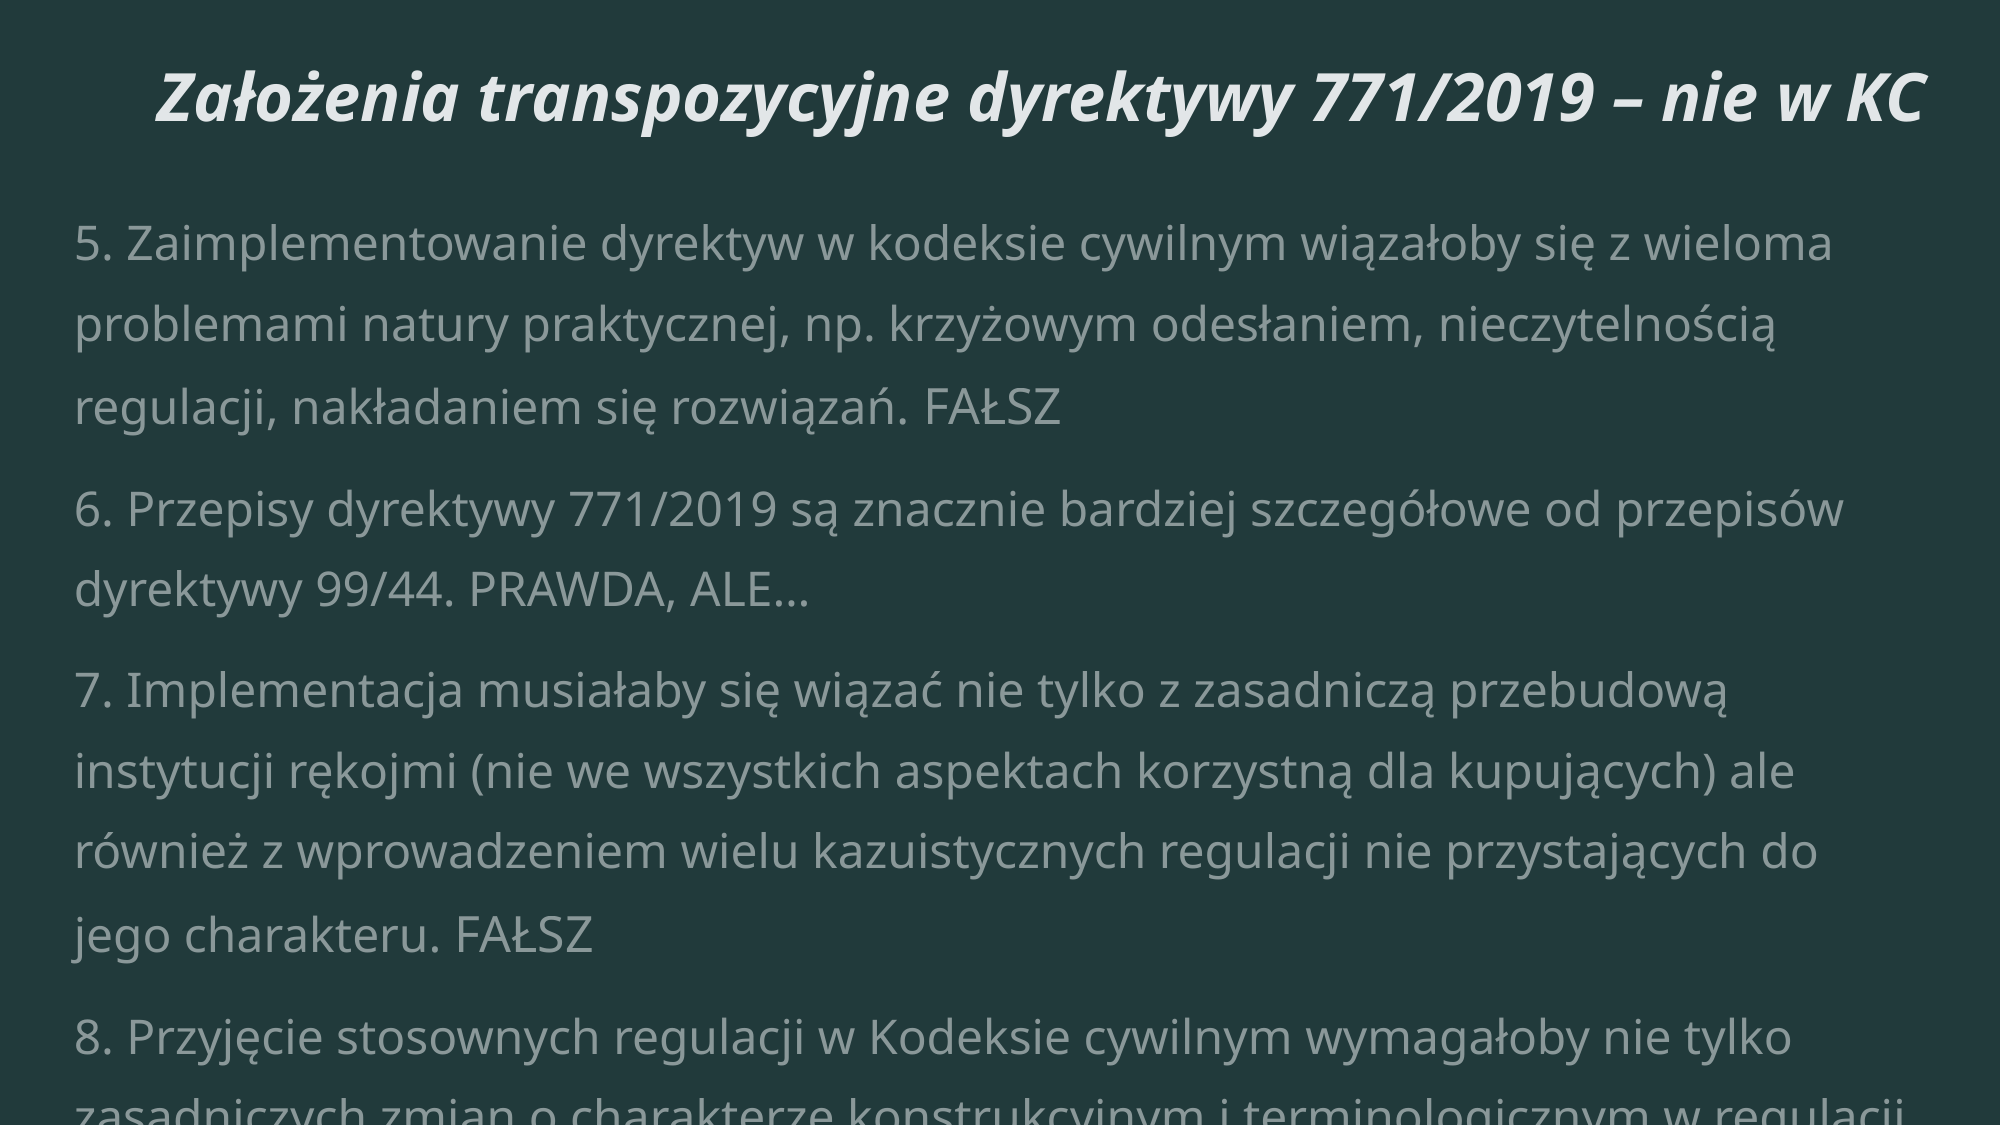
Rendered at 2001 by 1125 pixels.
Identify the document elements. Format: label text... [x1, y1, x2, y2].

list 5. Zaimplementowanie dyrektyw w kodeksie cywilnym wiązałoby się z wieloma problemami natury praktycznej, np. krzyżowym odesłaniem, nieczytelnością regulacji, nakładaniem się rozwiązań. FAŁSZ 6. Przepisy dyrektywy 771/2019 są znacznie bardziej szczegółowe od przepisów dyrektywy 99/44. PRAWDA, ALE… 7. Implementacja musiałaby się wiązać nie tylko z zasadniczą przebudową instytucji rękojmi (nie we wszystkich aspektach korzystną dla kupujących) ale również z wprowadzeniem wielu kazuistycznych regulacji nie przystających do jego charakteru. FAŁSZ 8. Przyjęcie stosownych regulacji w Kodeksie cywilnym wymagałoby nie tylko zasadniczych zmian o charakterze konstrukcyjnym i terminologicznym w regulacji sprzedaży. FAŁSZ [73, 189, 1927, 1125]
title Założenia transpozycyjne dyrektywy 771/2019 – nie w KC [73, 63, 1928, 190]
